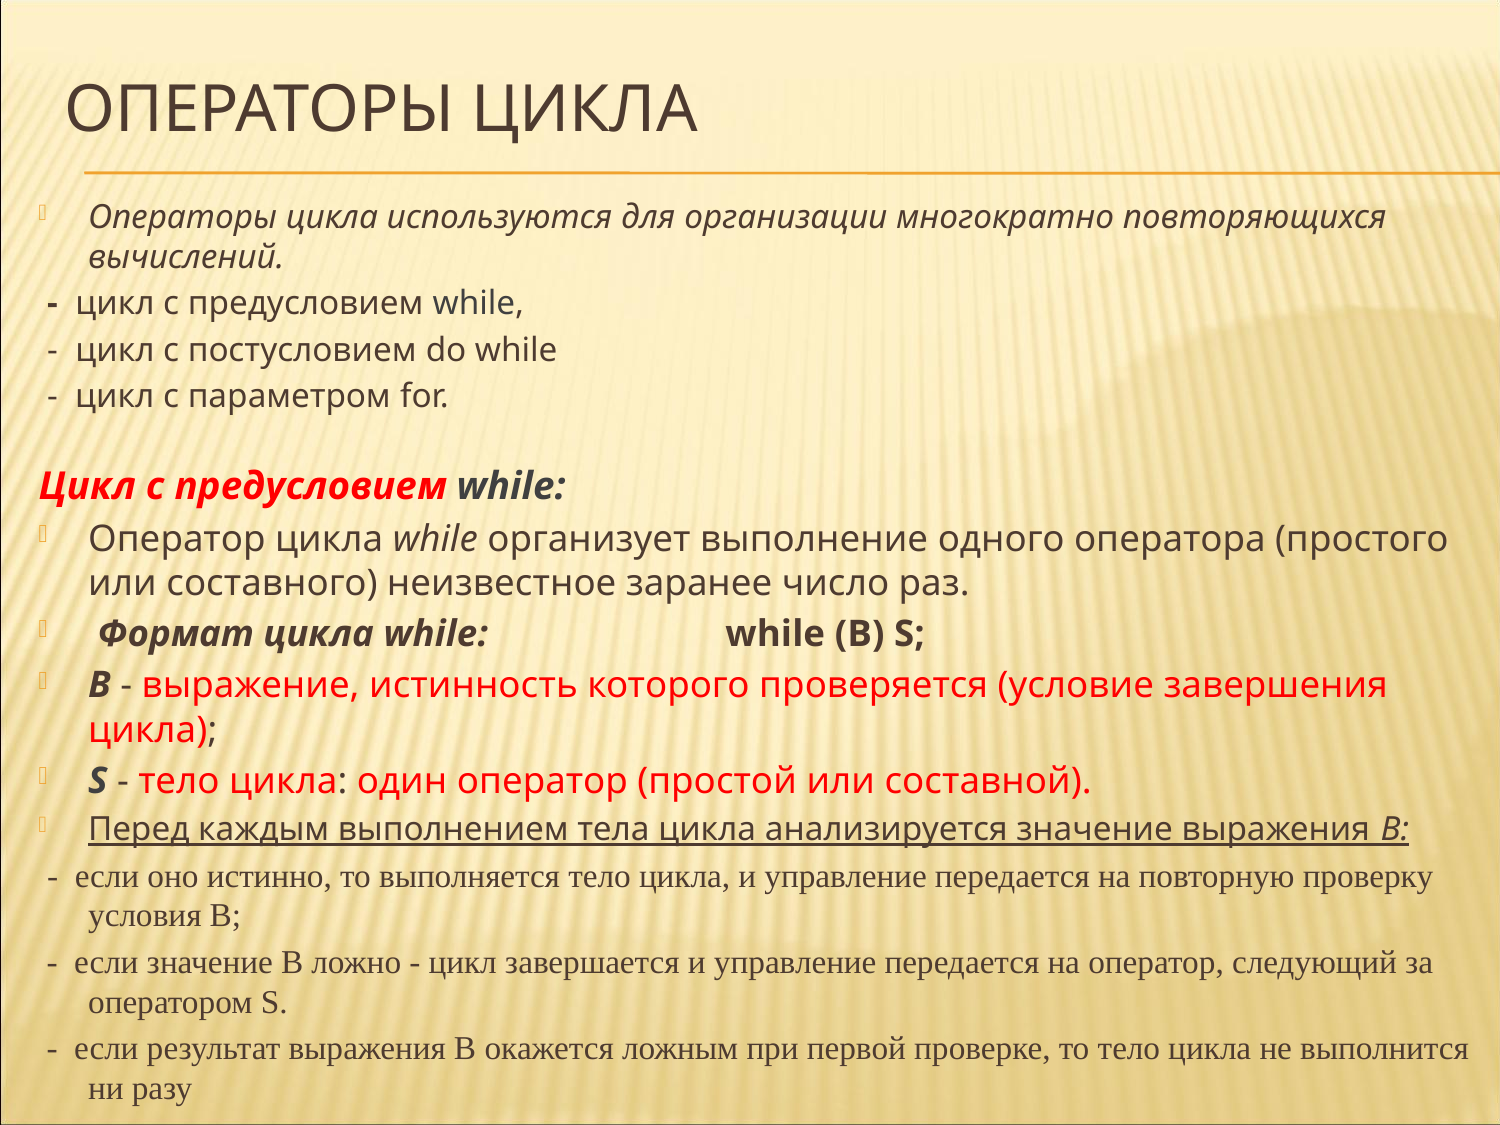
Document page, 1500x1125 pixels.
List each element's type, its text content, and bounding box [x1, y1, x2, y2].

title Операторы цикла [50, 58, 1475, 153]
picture [0, 0, 1500, 1125]
list Операторы цикла используются для организации многократно повторяющихся вычислений. - цикл с предусловием while, - цикл с постусловием do while - цикл с параметром for. Цикл с предусловием while: Оператор цикла while организует выполнение одного оператора (простого или составного) неизвестное заранее число раз. Формат цикла while: while (В) S; В - выражение, истинность которого проверяется (условие завершения цикла); S - тело цикла: один оператор (простой или составной). Перед каждым выполнением тела цикла анализируется значение выражения В: - если оно истинно, то выполняется тело цикла, и управление передается на повторную проверку условия В; - если значение В ложно - цикл завершается и управление передается на оператор, следующий за оператором S. - если результат выражения В окажется ложным при первой проверке, то тело цикла не выполнится ни разу [23, 187, 1500, 1125]
